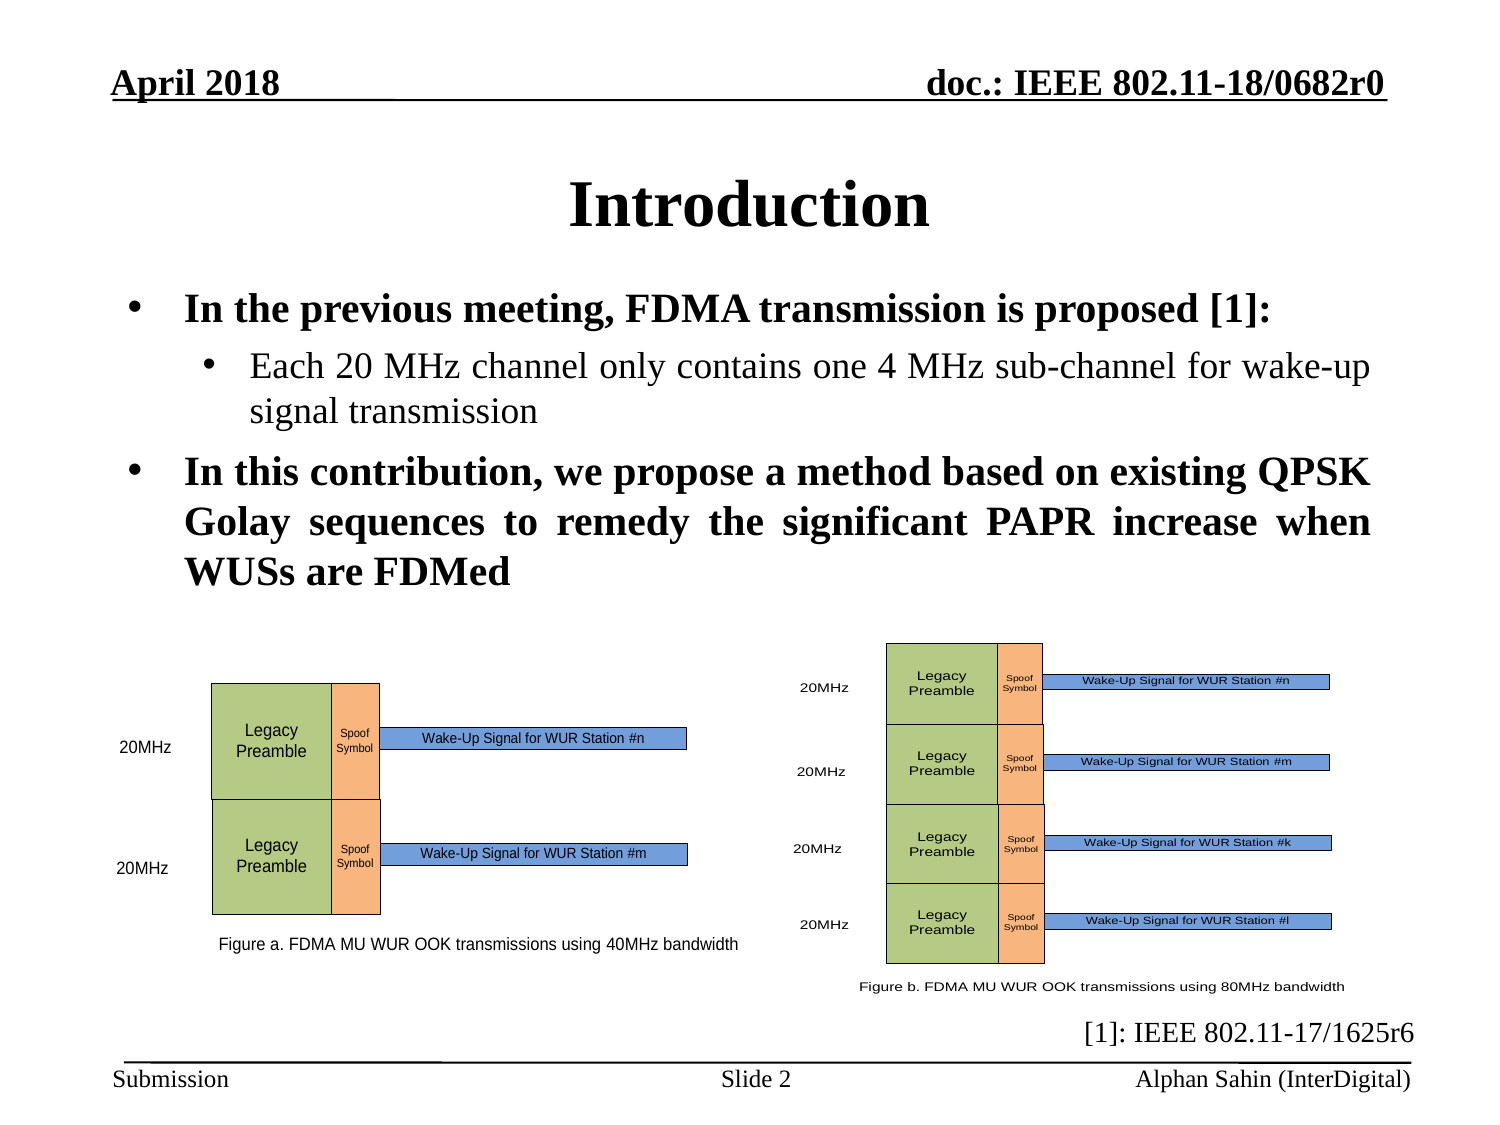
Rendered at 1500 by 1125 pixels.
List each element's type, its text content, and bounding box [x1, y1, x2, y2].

picture [114, 680, 741, 958]
list In the previous meeting, FDMA transmission is proposed [1]: Each 20 MHz channel only contains one 4 MHz sub-channel for wake-up signal transmission In this contribution, we propose a method based on existing QPSK Golay sequences to remedy the significant PAPR increase when WUSs are FDMed [112, 273, 1388, 577]
text_box [1]: IEEE 802.11-17/1625r6 [1069, 1006, 1438, 1057]
slide_number Slide 2 [712, 1061, 800, 1123]
picture [791, 641, 1347, 997]
title Introduction [112, 112, 1388, 273]
